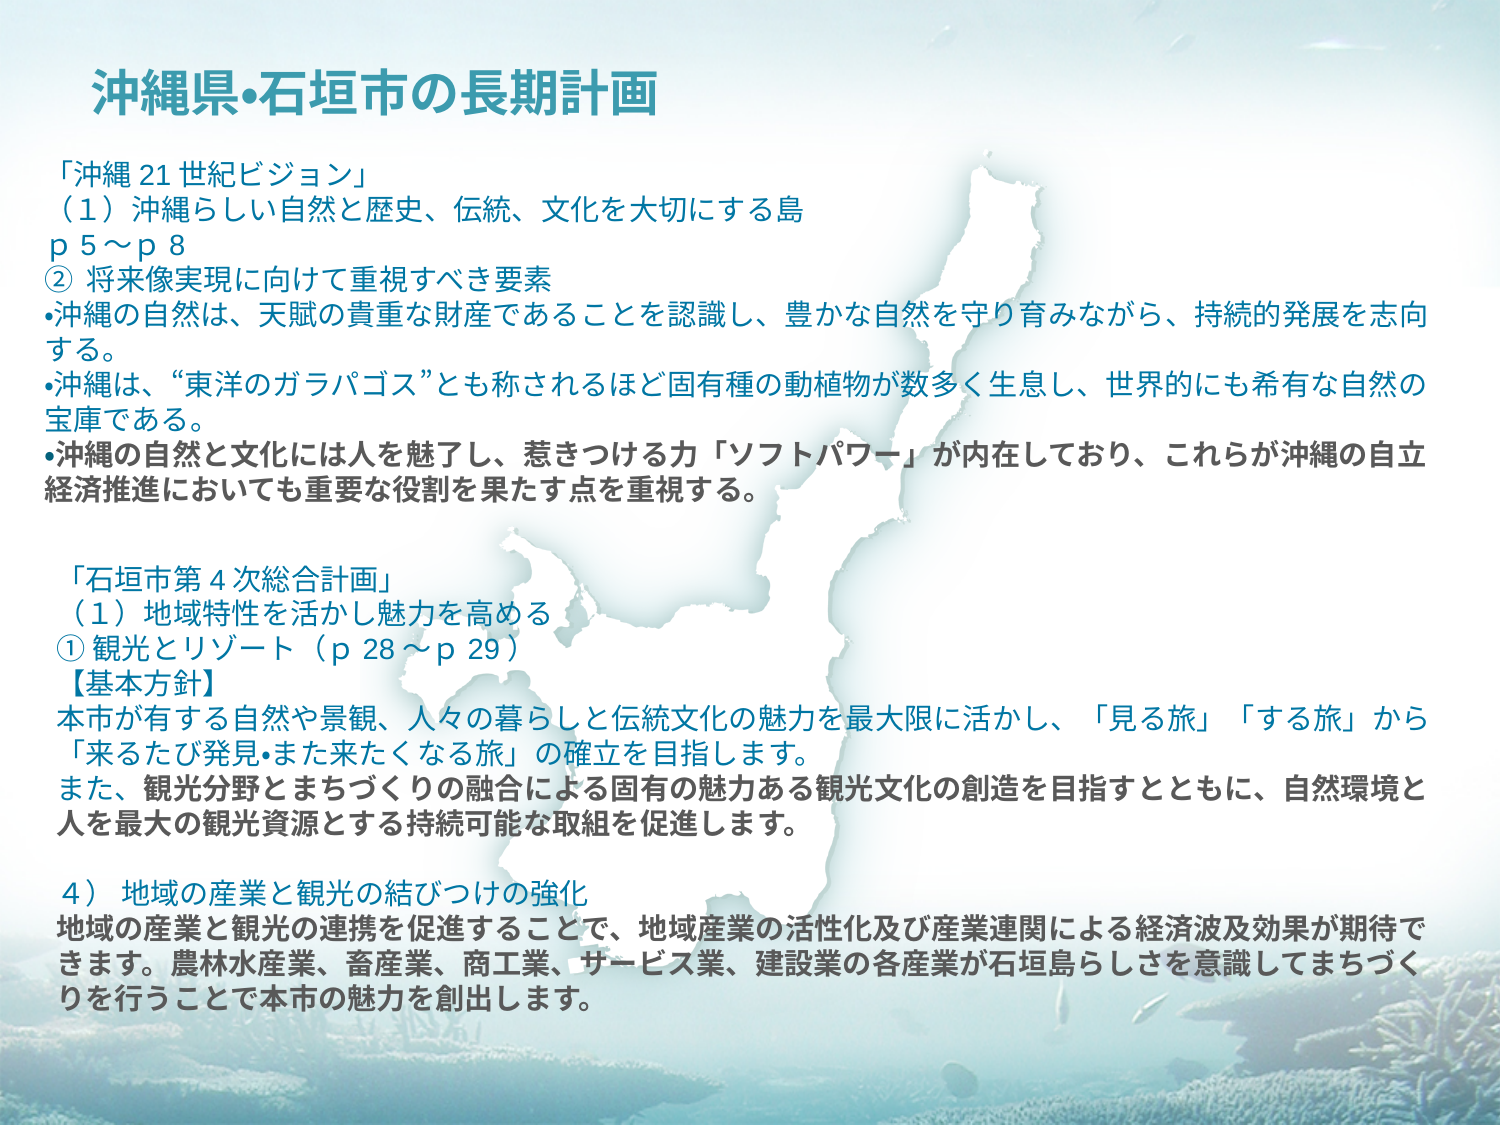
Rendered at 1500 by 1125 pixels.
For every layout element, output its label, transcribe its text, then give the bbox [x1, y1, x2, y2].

text_box 「石垣市第4次総合計画」 （１）地域特性を活かし魅力を高める ①観光とリゾート（ｐ28～ｐ29） 【基本方針】 本市が有する自然や景観、人々の暮らしと伝統文化の魅力を最大限に活かし、「見る旅」「する旅」から「来るたび発見・また来たくなる旅」の確立を目指します。 また、観光分野とまちづくりの融合による固有の魅力ある観光文化の創造を目指すとともに、自然環境と人を最大の観光資源とする持続可能な取組を促進します。 ４） 地域の産業と観光の結びつけの強化 地域の産業と観光の連携を促進することで、地域産業の活性化及び産業連関による経済波及効果が期待できます。農林水産業、畜産業、商工業、サービス業、建設業の各産業が石垣島らしさを意識してまちづくりを行うことで本市の魅力を創出します。 [41, 553, 354, 1023]
text_box 「石垣市第4次総合計画」 （１）地域特性を活かし魅力を高める ①観光とリゾート（ｐ28～ｐ29） 【基本方針】 本市が有する自然や景観、人々の暮らしと伝統文化の魅力を最大限に活かし、「見る旅」「する旅」から「来るたび発見・また来たくなる旅」の確立を目指します。 また、観光分野とまちづくりの融合による固有の魅力ある観光文化の創造を目指すとともに、自然環境と人を最大の観光資源とする持続可能な取組を促進します。 ４） 地域の産業と観光の結びつけの強化 地域の産業と観光の連携を促進することで、地域産業の活性化及び産業連関による経済波及効果が期待できます。農林水産業、畜産業、商工業、サービス業、建設業の各産業が石垣島らしさを意識してまちづくりを行うことで本市の魅力を創出します。 [1116, 553, 1459, 1023]
text_box 「沖縄21世紀ビジョン」 （１）沖縄らしい自然と歴史、伝統、文化を大切にする島 ｐ5～ｐ8 ② 将来像実現に向けて重視すべき要素 ・沖縄の自然は、天賦の貴重な財産であることを認識し、豊かな自然を守り育みながら、持続的発展を志向する。 ・沖縄は、“東洋のガラパゴス”とも称されるほど固有種の動植物が数多く生息し、世界的にも希有な自然の宝庫である。 ・沖縄の自然と文化には人を魅了し、惹きつける力「ソフトパワー」が内在しており、これらが沖縄の自立経済推進においても重要な役割を果たす点を重視する。 [29, 148, 354, 559]
picture [0, 0, 1500, 1125]
title 沖縄県・石垣市の長期計画 [75, 45, 1425, 138]
text_box 「沖縄21世紀ビジョン」 （１）沖縄らしい自然と歴史、伝統、文化を大切にする島 ｐ5～ｐ8 ② 将来像実現に向けて重視すべき要素 ・沖縄の自然は、天賦の貴重な財産であることを認識し、豊かな自然を守り育みながら、持続的発展を志向する。 ・沖縄は、“東洋のガラパゴス”とも称されるほど固有種の動植物が数多く生息し、世界的にも希有な自然の宝庫である。 ・沖縄の自然と文化には人を魅了し、惹きつける力「ソフトパワー」が内在しており、これらが沖縄の自立経済推進においても重要な役割を果たす点を重視する。 [1116, 148, 1459, 553]
